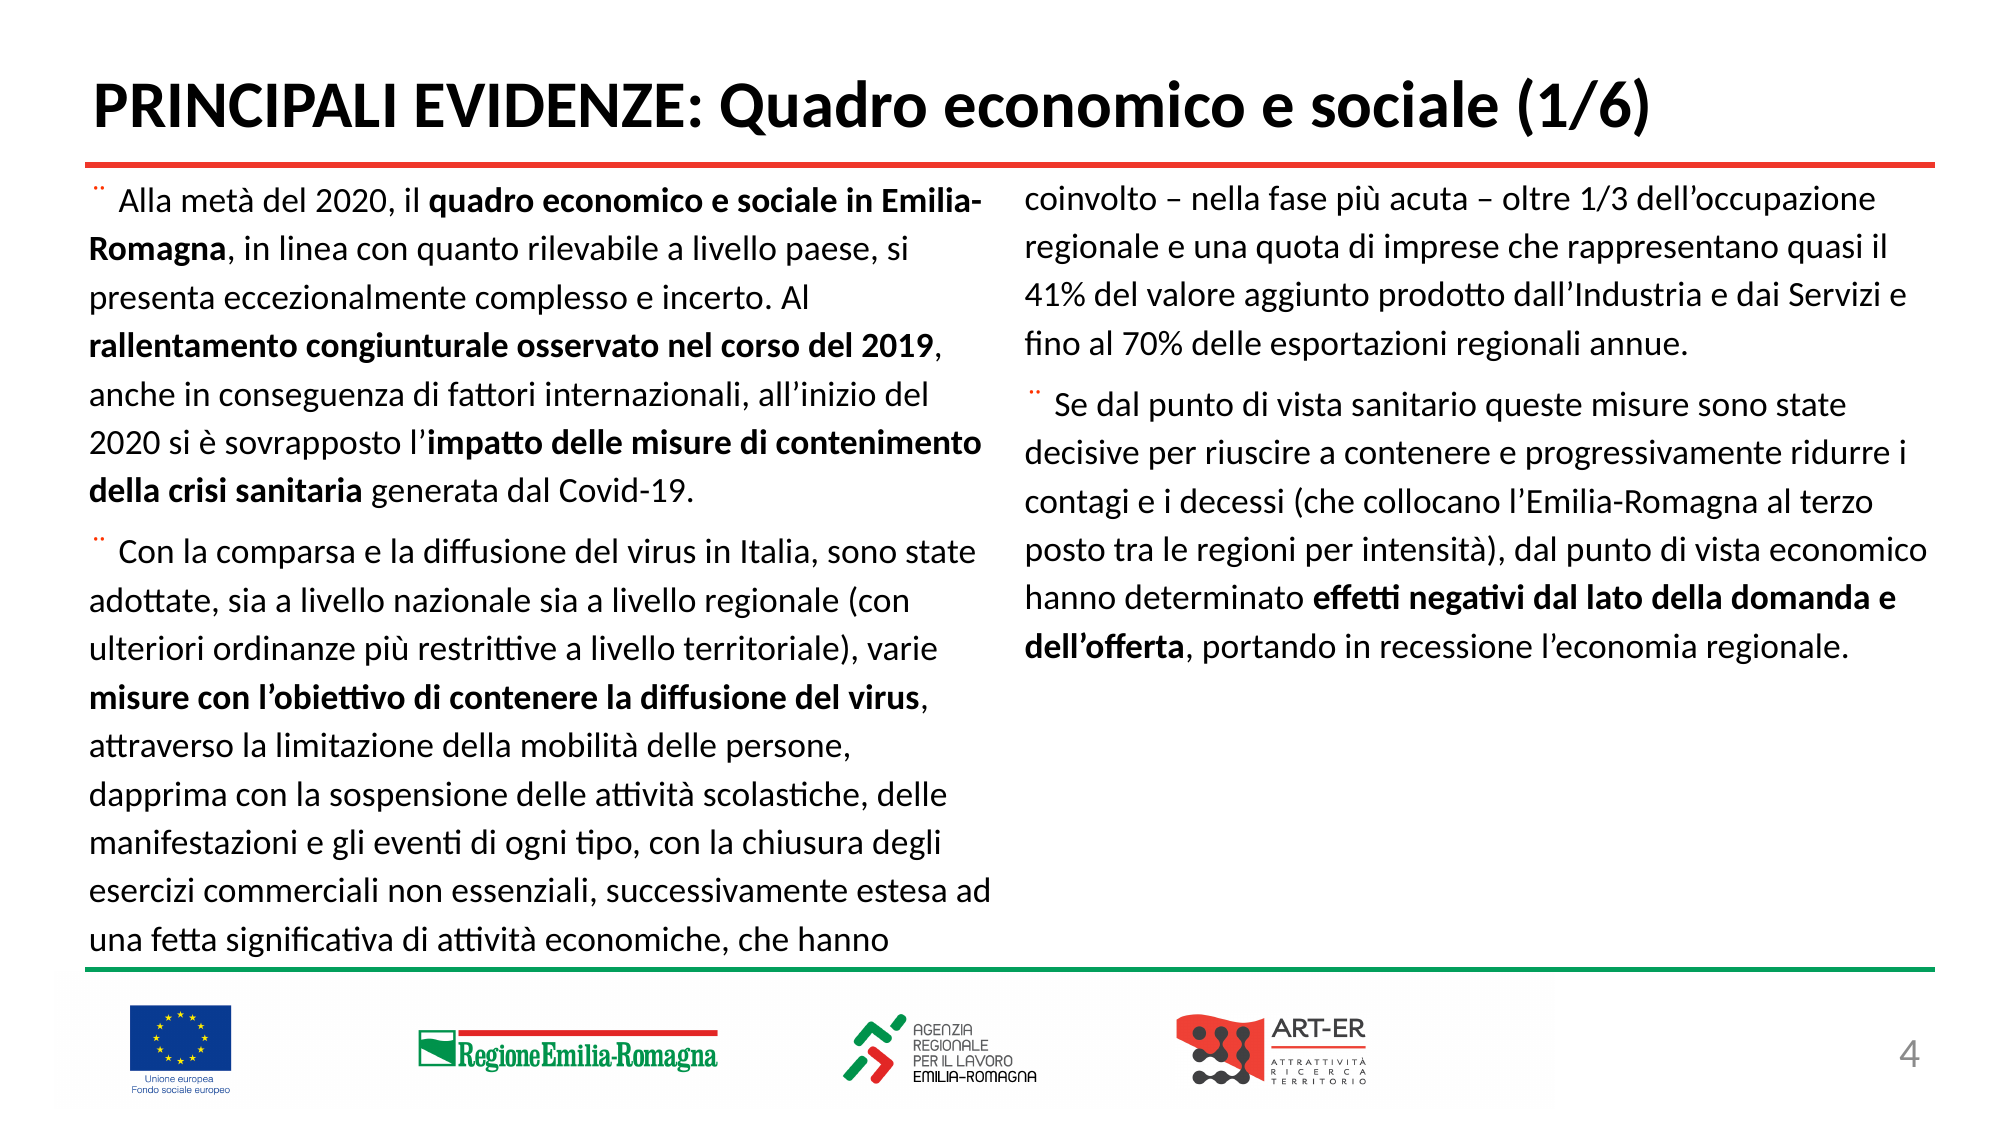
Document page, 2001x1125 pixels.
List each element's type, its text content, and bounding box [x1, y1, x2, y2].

text_box ¨ Alla metà del 2020, il quadro economico e sociale in Emilia-Romagna, in linea con quanto rilevabile a livello paese, si presenta eccezionalmente complesso e incerto. Al rallentamento congiunturale osservato nel corso del 2019, anche in conseguenza di fattori internazionali, all’inizio del 2020 si è sovrapposto l’impatto delle misure di contenimento della crisi sanitaria generata dal Covid-19. ¨ Con la comparsa e la diffusione del virus in Italia, sono state adottate, sia a livello nazionale sia a livello regionale (con ulteriori ordinanze più restrittive a livello territoriale), varie misure con l’obiettivo di contenere la diffusione del virus, attraverso la limitazione della mobilità delle persone, dapprima con la sospensione delle attività scolastiche, delle manifestazioni e gli eventi di ogni tipo, con la chiusura degli esercizi commerciali non essenziali, successivamente estesa ad una fetta significativa di attività economiche, che hanno [73, 163, 1008, 966]
slide_number 4 [1468, 1020, 1936, 1081]
picture [54, 971, 1555, 1109]
text_box coinvolto – nella fase più acuta – oltre 1/3 dell’occupazione regionale e una quota di imprese che rappresentano quasi il 41% del valore aggiunto prodotto dall’Industria e dai Servizi e fino al 70% delle esportazioni regionali annue. ¨ Se dal punto di vista sanitario queste misure sono state decisive per riuscire a contenere e progressivamente ridurre i contagi e i decessi (che collocano l’Emilia-Romagna al terzo posto tra le regioni per intensità), dal punto di vista economico hanno determinato effetti negativi dal lato della domanda e dell’offerta, portando in recessione l’economia regionale. [1009, 161, 1947, 673]
text_box PRINCIPALI EVIDENZE: Quadro economico e sociale (1/6) [78, 53, 1669, 149]
